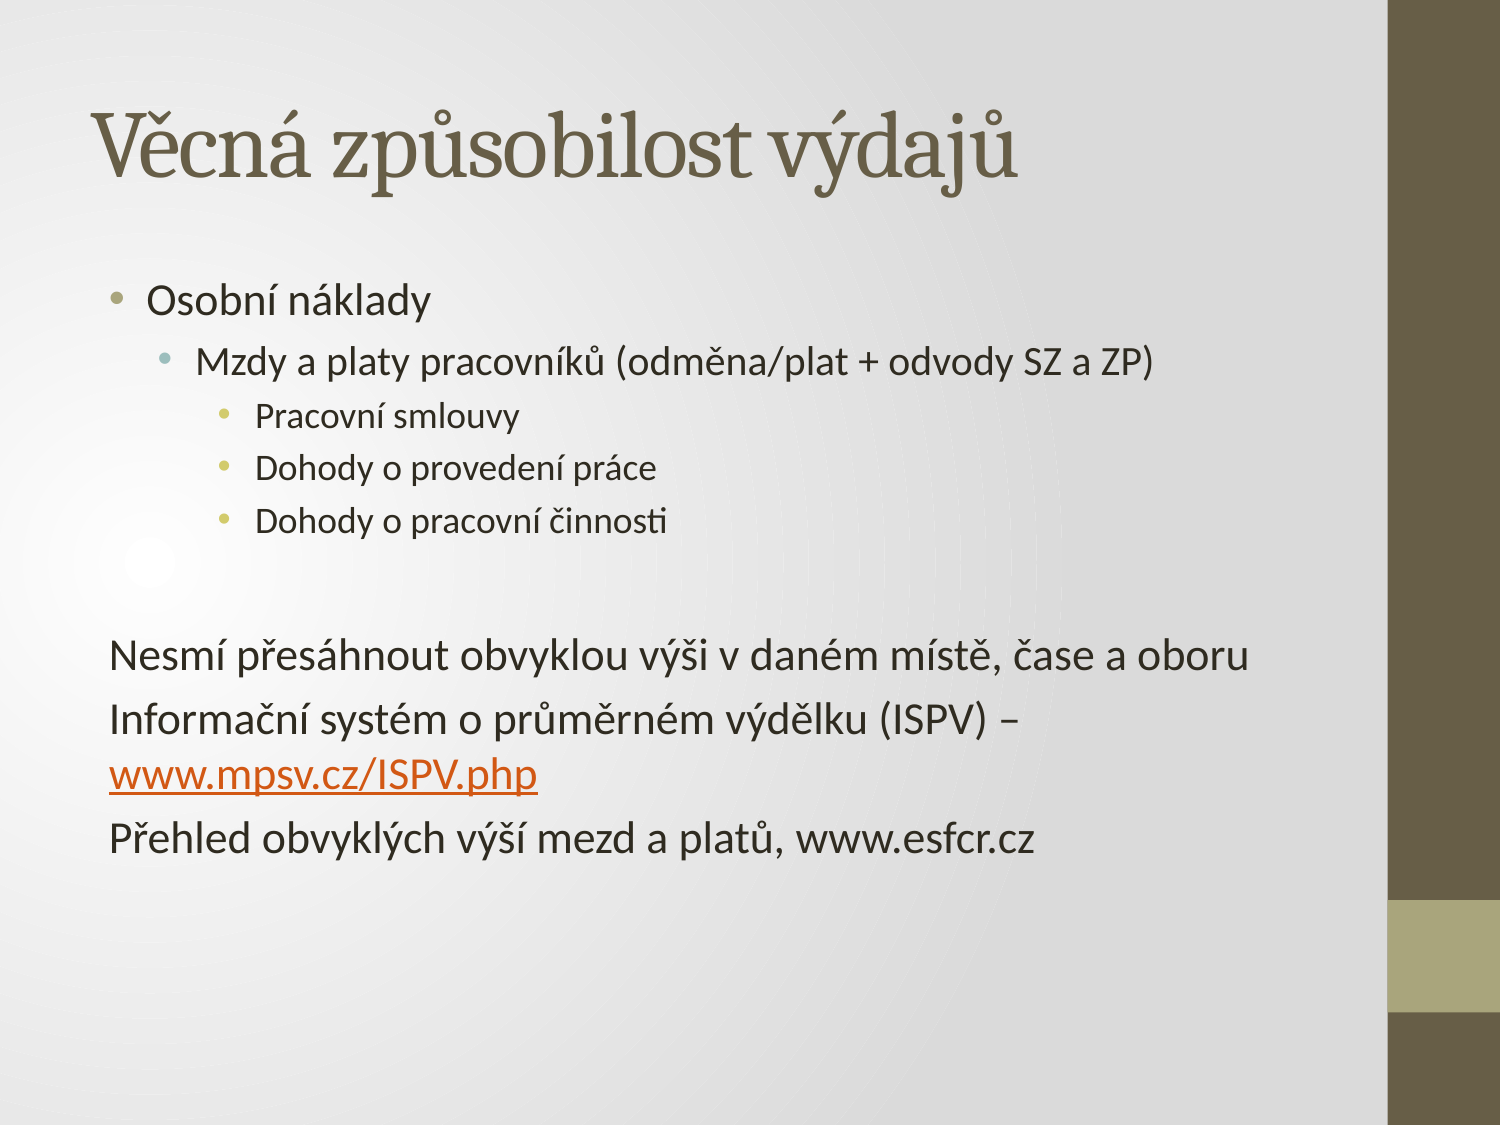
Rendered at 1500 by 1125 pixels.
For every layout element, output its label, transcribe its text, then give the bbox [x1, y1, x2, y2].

title Věcná způsobilost výdajů [75, 45, 1325, 233]
list Osobní náklady Mzdy a platy pracovníků (odměna/plat + odvody SZ a ZP) Pracovní smlouvy Dohody o provedení práce Dohody o pracovní činnosti Nesmí přesáhnout obvyklou výši v daném místě, čase a oboru Informační systém o průměrném výdělku (ISPV) – www.mpsv.cz/ISPV.php Přehled obvyklých výší mezd a platů, www.esfcr.cz [75, 262, 1325, 1050]
